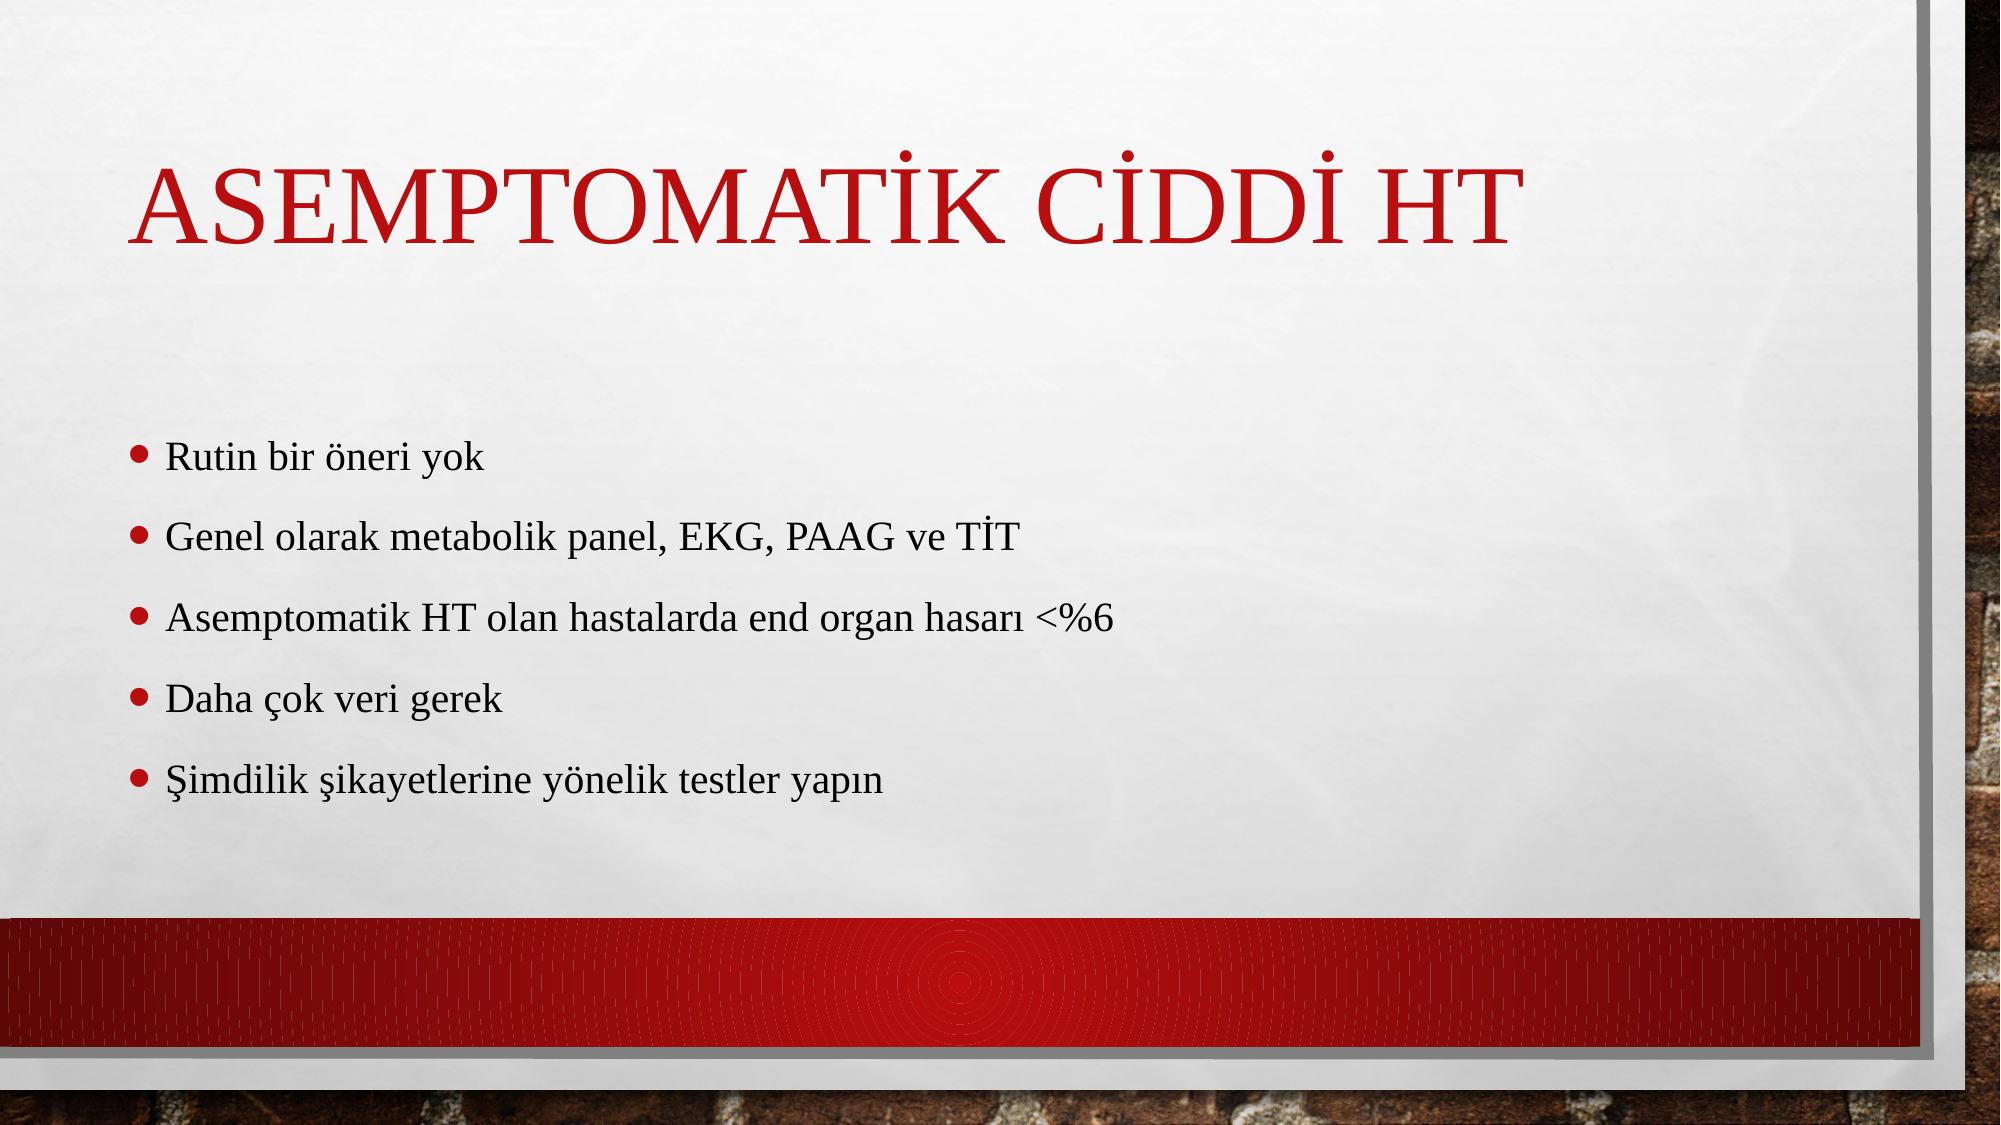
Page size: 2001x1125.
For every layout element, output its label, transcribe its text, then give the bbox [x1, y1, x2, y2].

title Asemptomatik ciddi ht [112, 112, 1818, 302]
picture [0, 0, 2000, 1125]
list Rutin bir öneri yok Genel olarak metabolik panel, EKG, PAAG ve TİT Asemptomatik HT olan hastalarda end organ hasarı <%6 Daha çok veri gerek Şimdilik şikayetlerine yönelik testler yapın [112, 338, 1818, 882]
